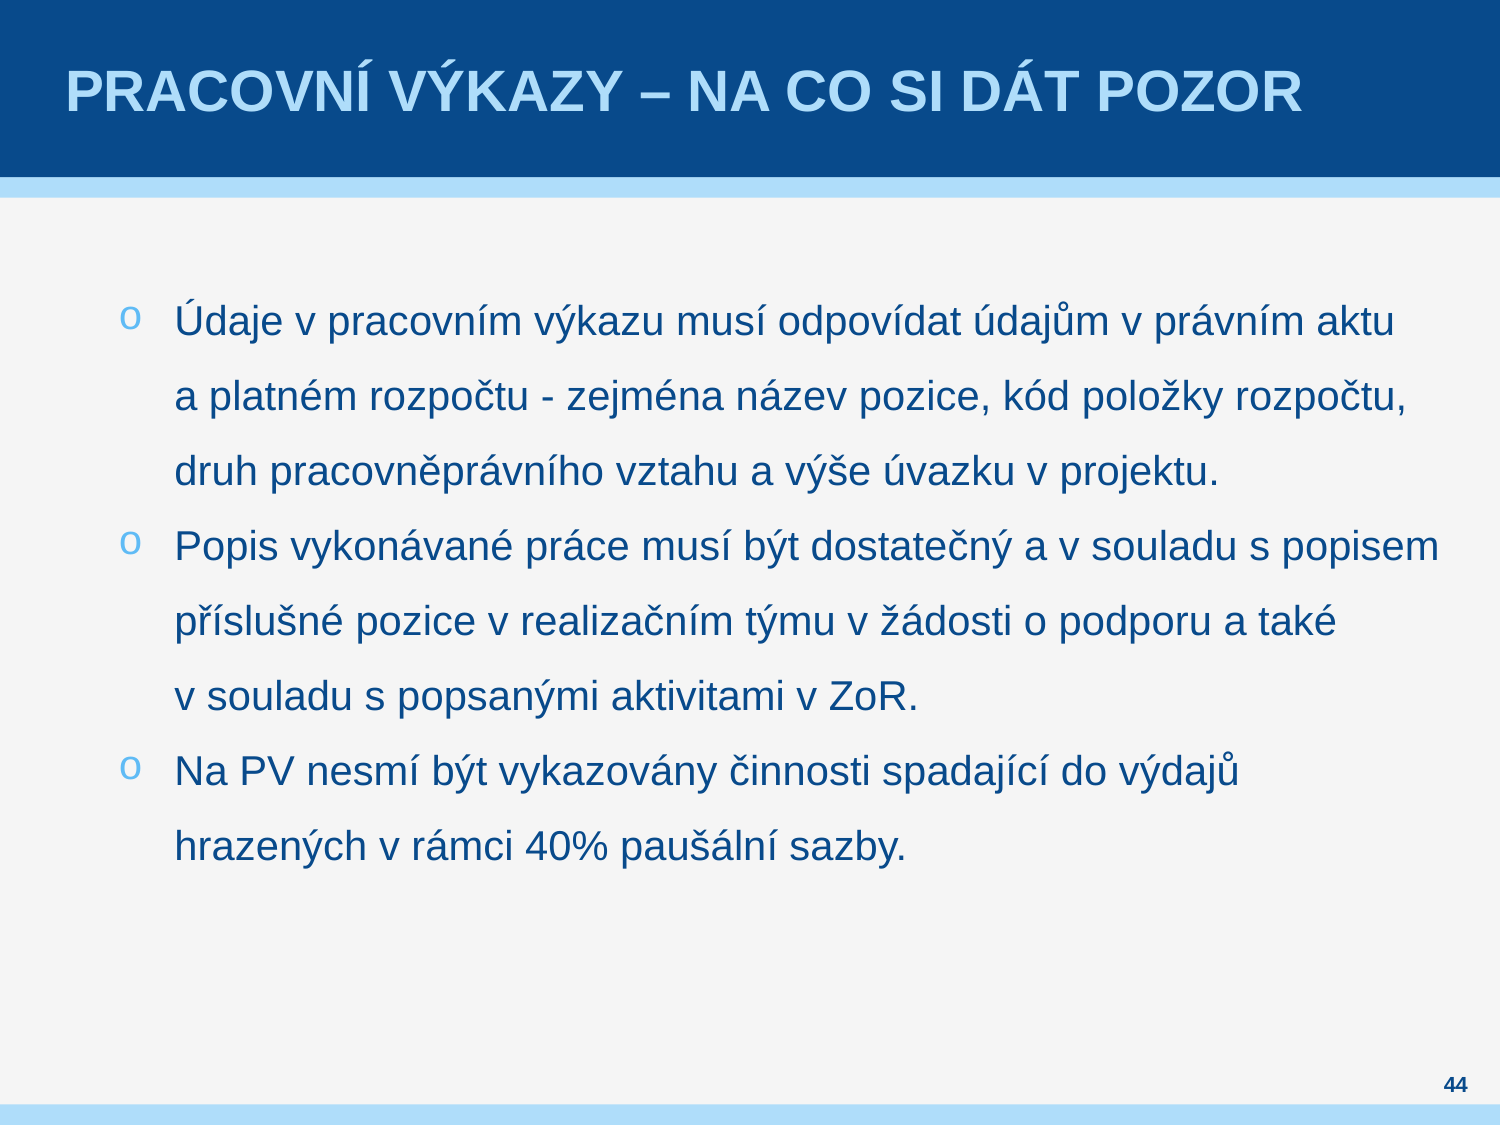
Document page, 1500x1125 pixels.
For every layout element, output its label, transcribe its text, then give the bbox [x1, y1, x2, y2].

title Pracovní výkazy – na co si dát pozor [59, 0, 1441, 178]
list Údaje v pracovním výkazu musí odpovídat údajům v právním aktu a platném rozpočtu - zejména název pozice, kód položky rozpočtu, druh pracovněprávního vztahu a výše úvazku v projektu. Popis vykonávané práce musí být dostatečný a v souladu s popisem příslušné pozice v realizačním týmu v žádosti o podporu a také v souladu s popsanými aktivitami v ZoR. Na PV nesmí být vykazovány činnosti spadající do výdajů hrazených v rámci 40% paušální sazby. [118, 268, 1441, 978]
slide_number 44 [1417, 1068, 1495, 1099]
